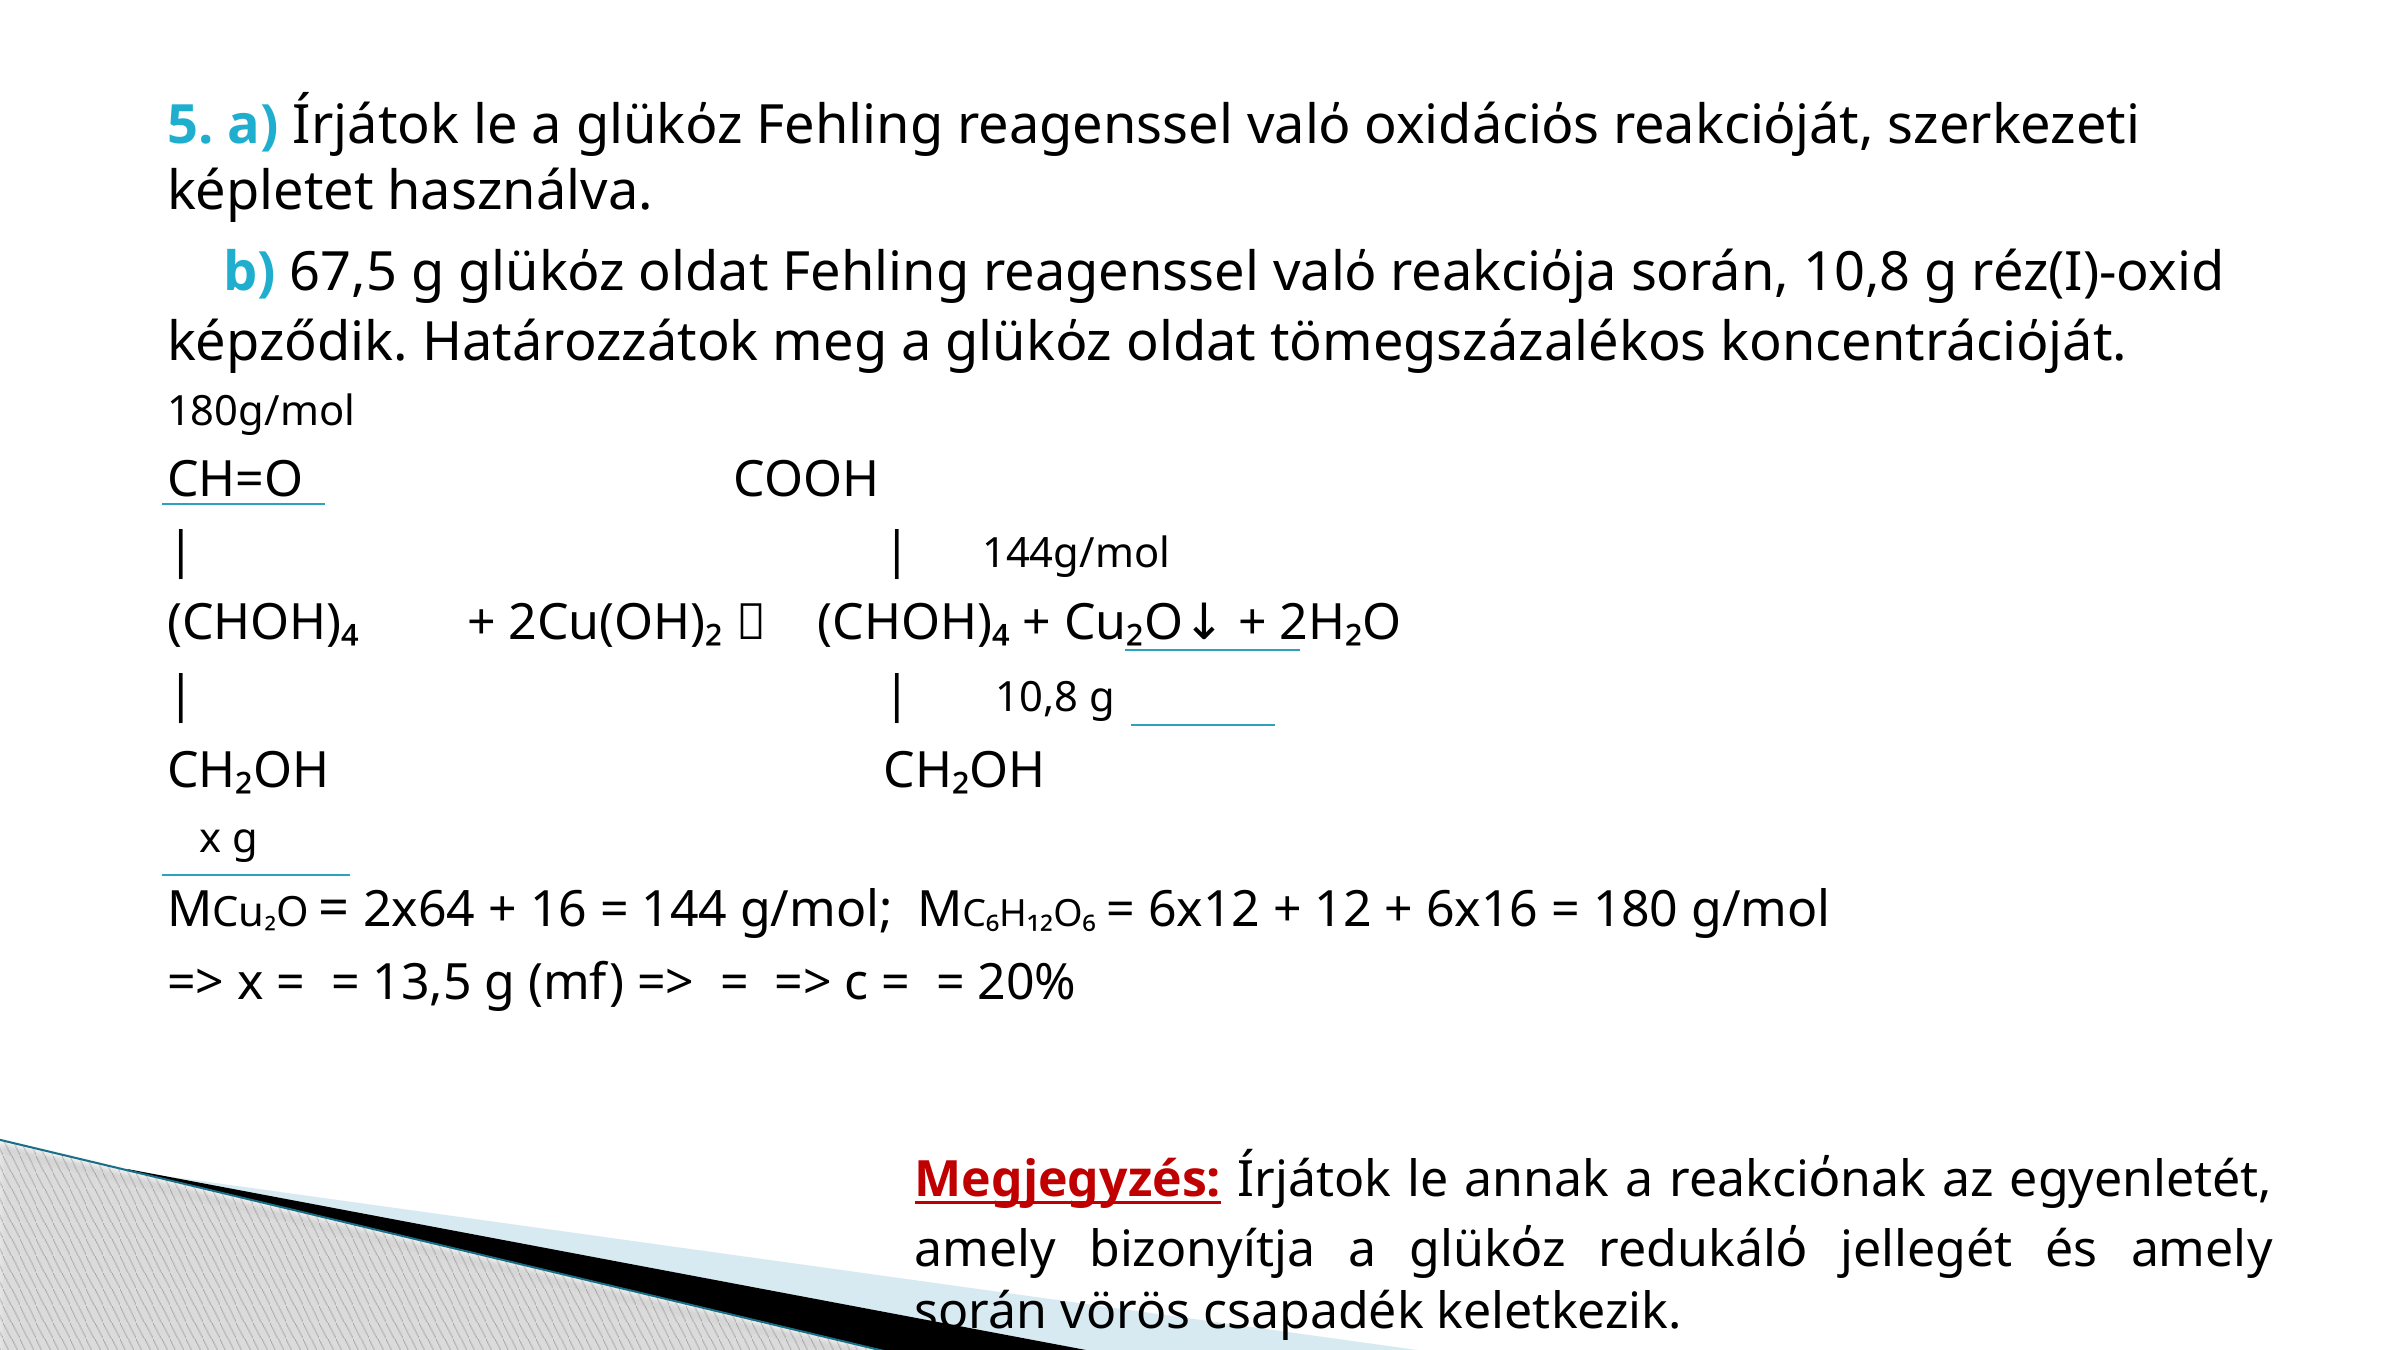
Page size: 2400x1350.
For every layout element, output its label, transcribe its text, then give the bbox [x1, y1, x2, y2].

text_box Megjegyzés: Írjátok le annak a reakciόnak az egyenletét, amely bizonyítja a glükόz redukálό jellegét és amely során vörös csapadék keletkezik. [900, 1131, 2288, 1346]
